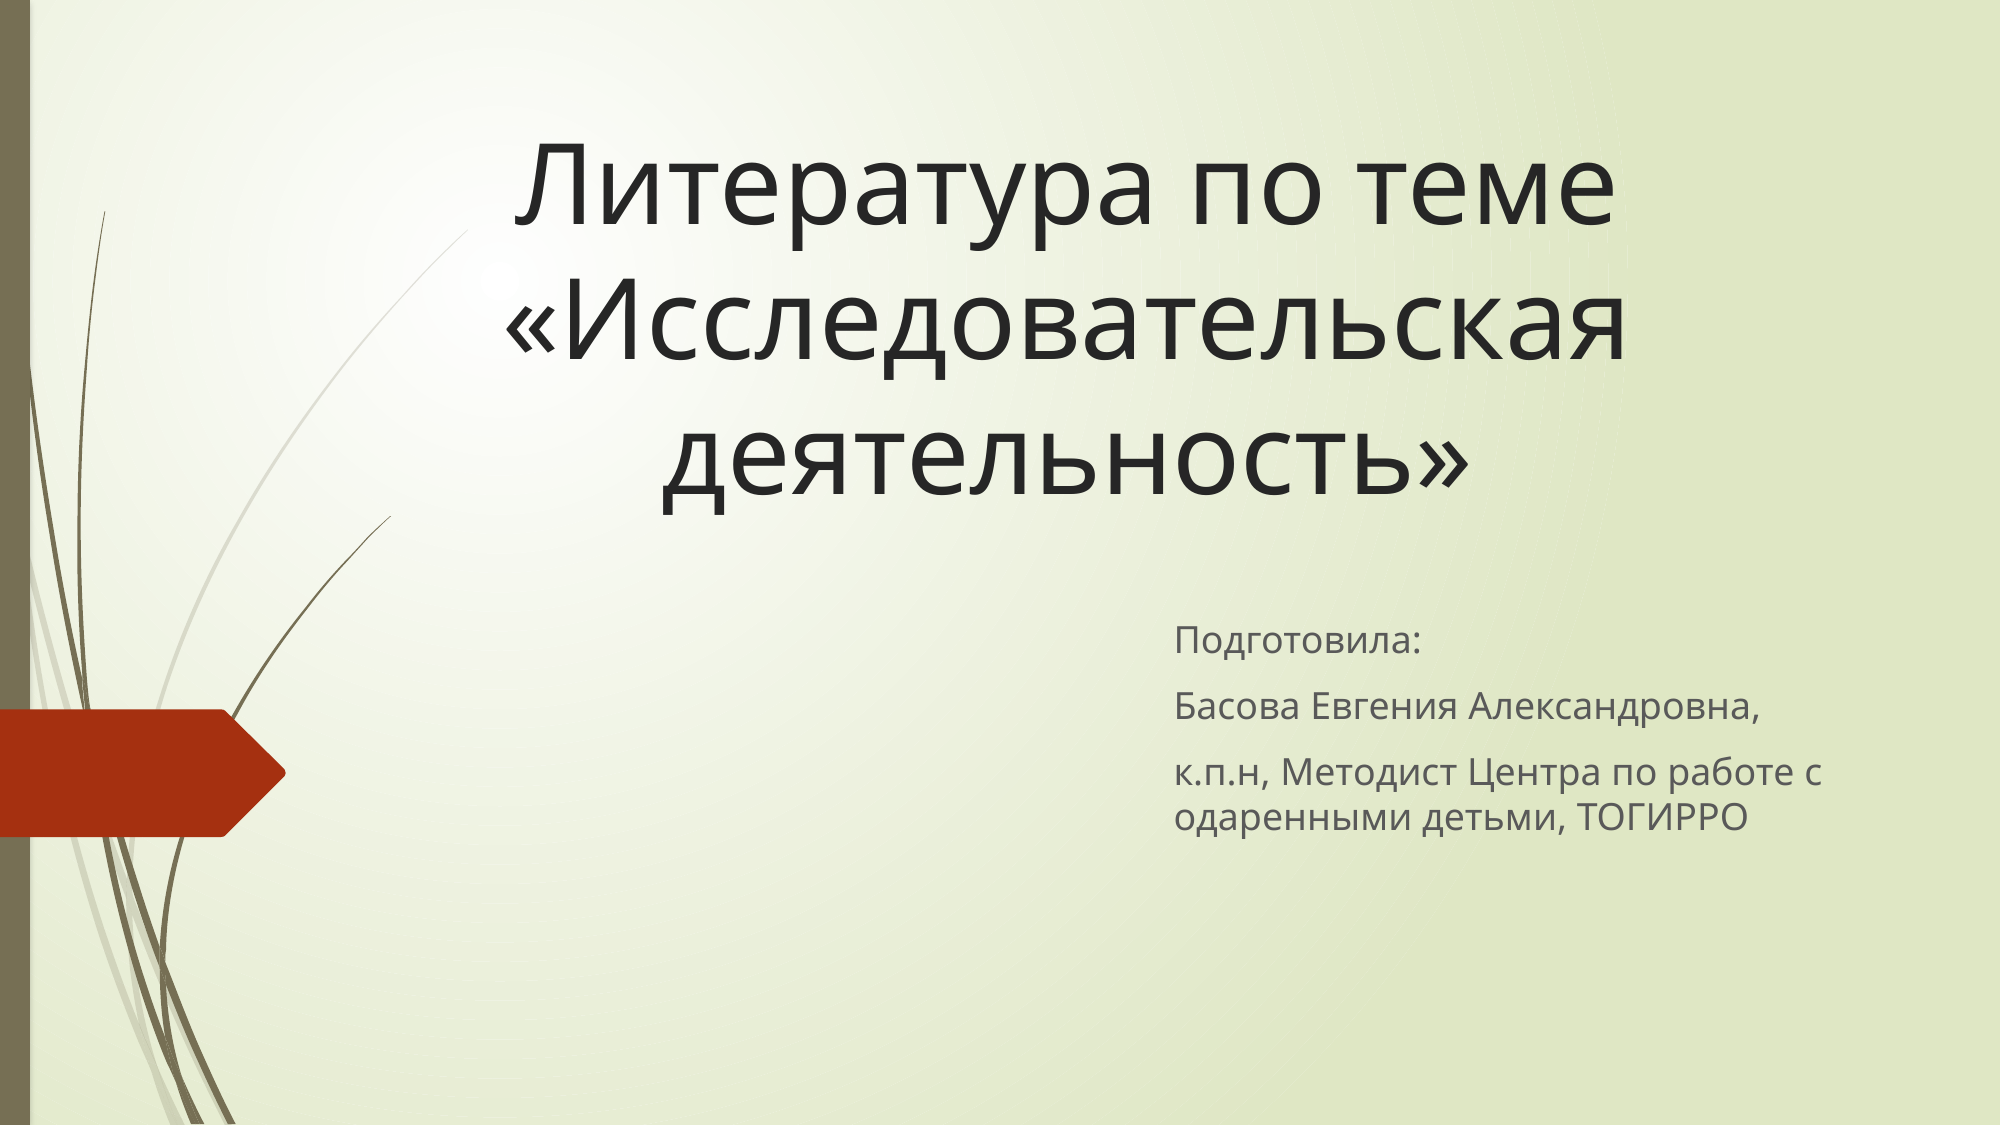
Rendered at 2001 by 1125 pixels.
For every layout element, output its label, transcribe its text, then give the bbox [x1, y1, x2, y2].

title Литература по теме «Исследовательская деятельность» [247, 45, 1888, 525]
subtitle Подготовила: Басова Евгения Александровна, к.п.н, Методист Центра по работе с одаренными детьми, ТОГИРРО [1158, 608, 1888, 969]
